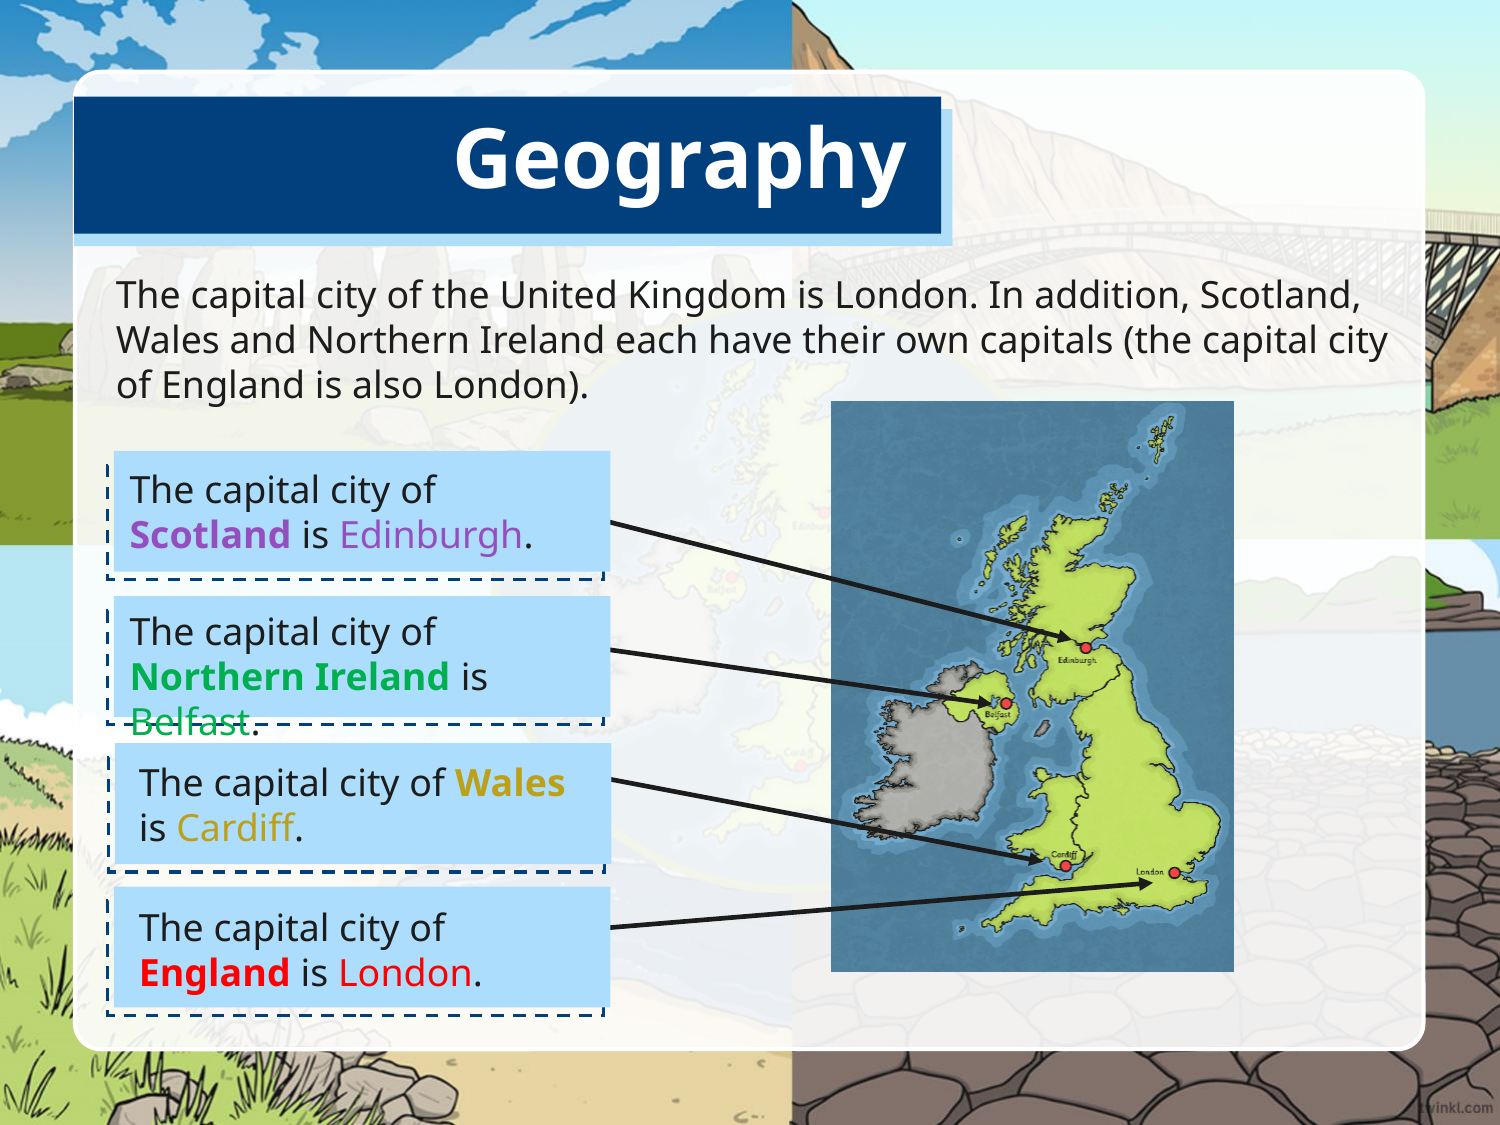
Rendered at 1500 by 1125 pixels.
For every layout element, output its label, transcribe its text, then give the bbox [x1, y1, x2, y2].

text_box The capital city of Scotland is Edinburgh. [114, 459, 612, 564]
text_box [597, 518, 1073, 640]
text_box [106, 609, 114, 726]
text_box The capital city of Wales is Cardiff. [123, 751, 597, 857]
text_box [113, 886, 611, 1008]
list The capital city of the United Kingdom is London. In addition, Scotland, Wales and Northern Ireland each have their own capitals (the capital city of England is also London). [98, 253, 1421, 429]
text_box [106, 464, 597, 581]
text_box [107, 756, 606, 873]
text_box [603, 882, 1154, 929]
title Geography [75, 100, 1284, 224]
text_box [114, 742, 612, 865]
picture [0, 0, 1500, 1125]
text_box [603, 648, 993, 705]
text_box [113, 450, 611, 573]
text_box The capital city of Northern Ireland is Belfast. [114, 600, 612, 742]
text_box The capital city of England is London. [123, 896, 621, 1002]
text_box [113, 595, 597, 718]
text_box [575, 772, 1044, 862]
text_box [73, 224, 953, 247]
text_box [73, 96, 942, 235]
text_box [106, 900, 605, 1016]
